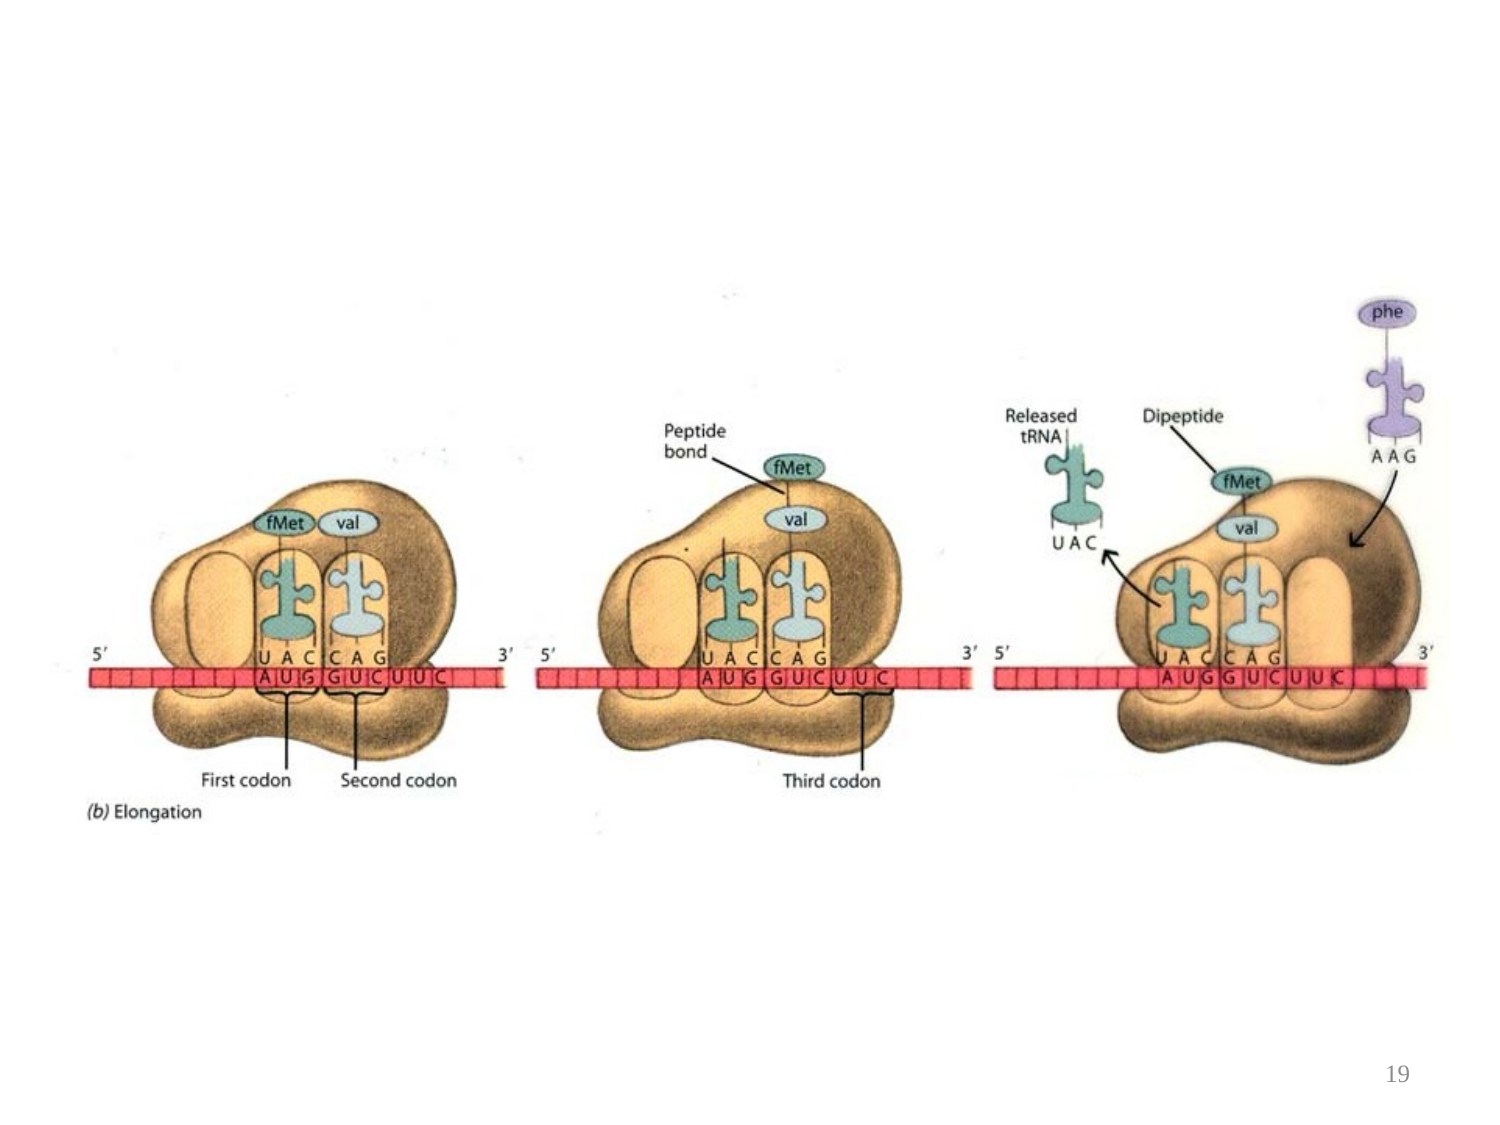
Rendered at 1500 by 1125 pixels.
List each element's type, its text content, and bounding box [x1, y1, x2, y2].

picture [49, 274, 1451, 838]
slide_number 19 [1074, 1042, 1425, 1103]
